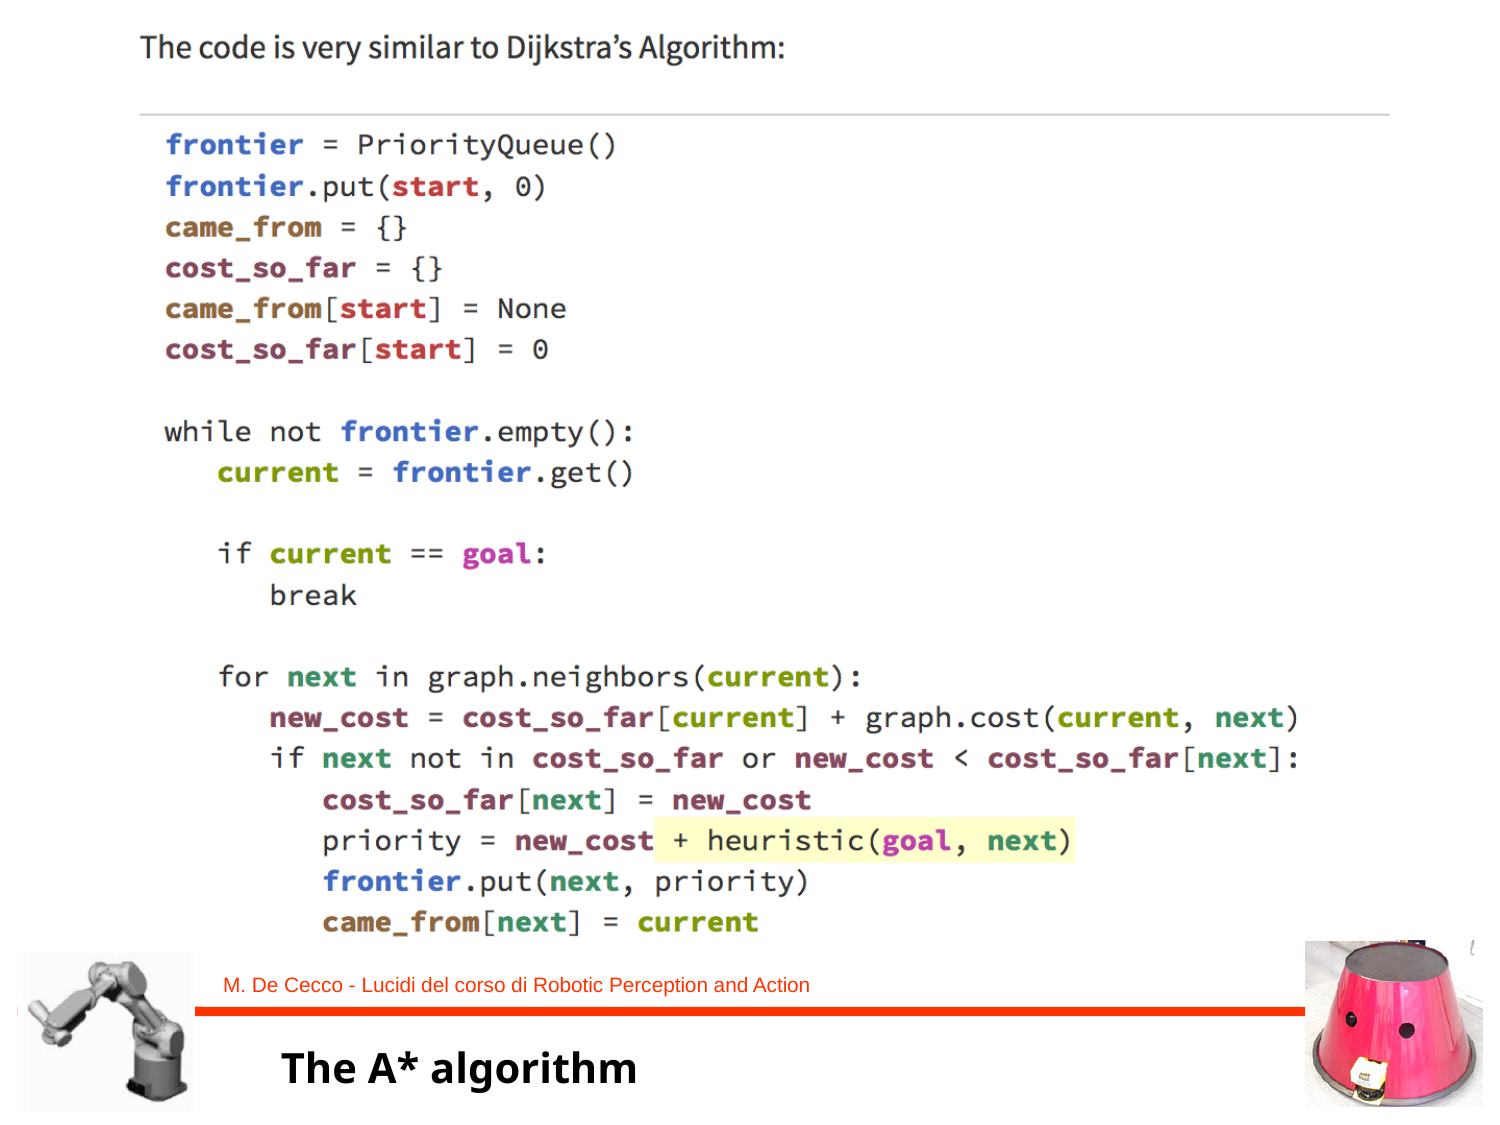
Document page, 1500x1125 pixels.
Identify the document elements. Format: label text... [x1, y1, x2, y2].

picture [101, 2, 1483, 1107]
text_box The A* algorithm [266, 1034, 654, 1100]
picture [17, 952, 195, 1113]
